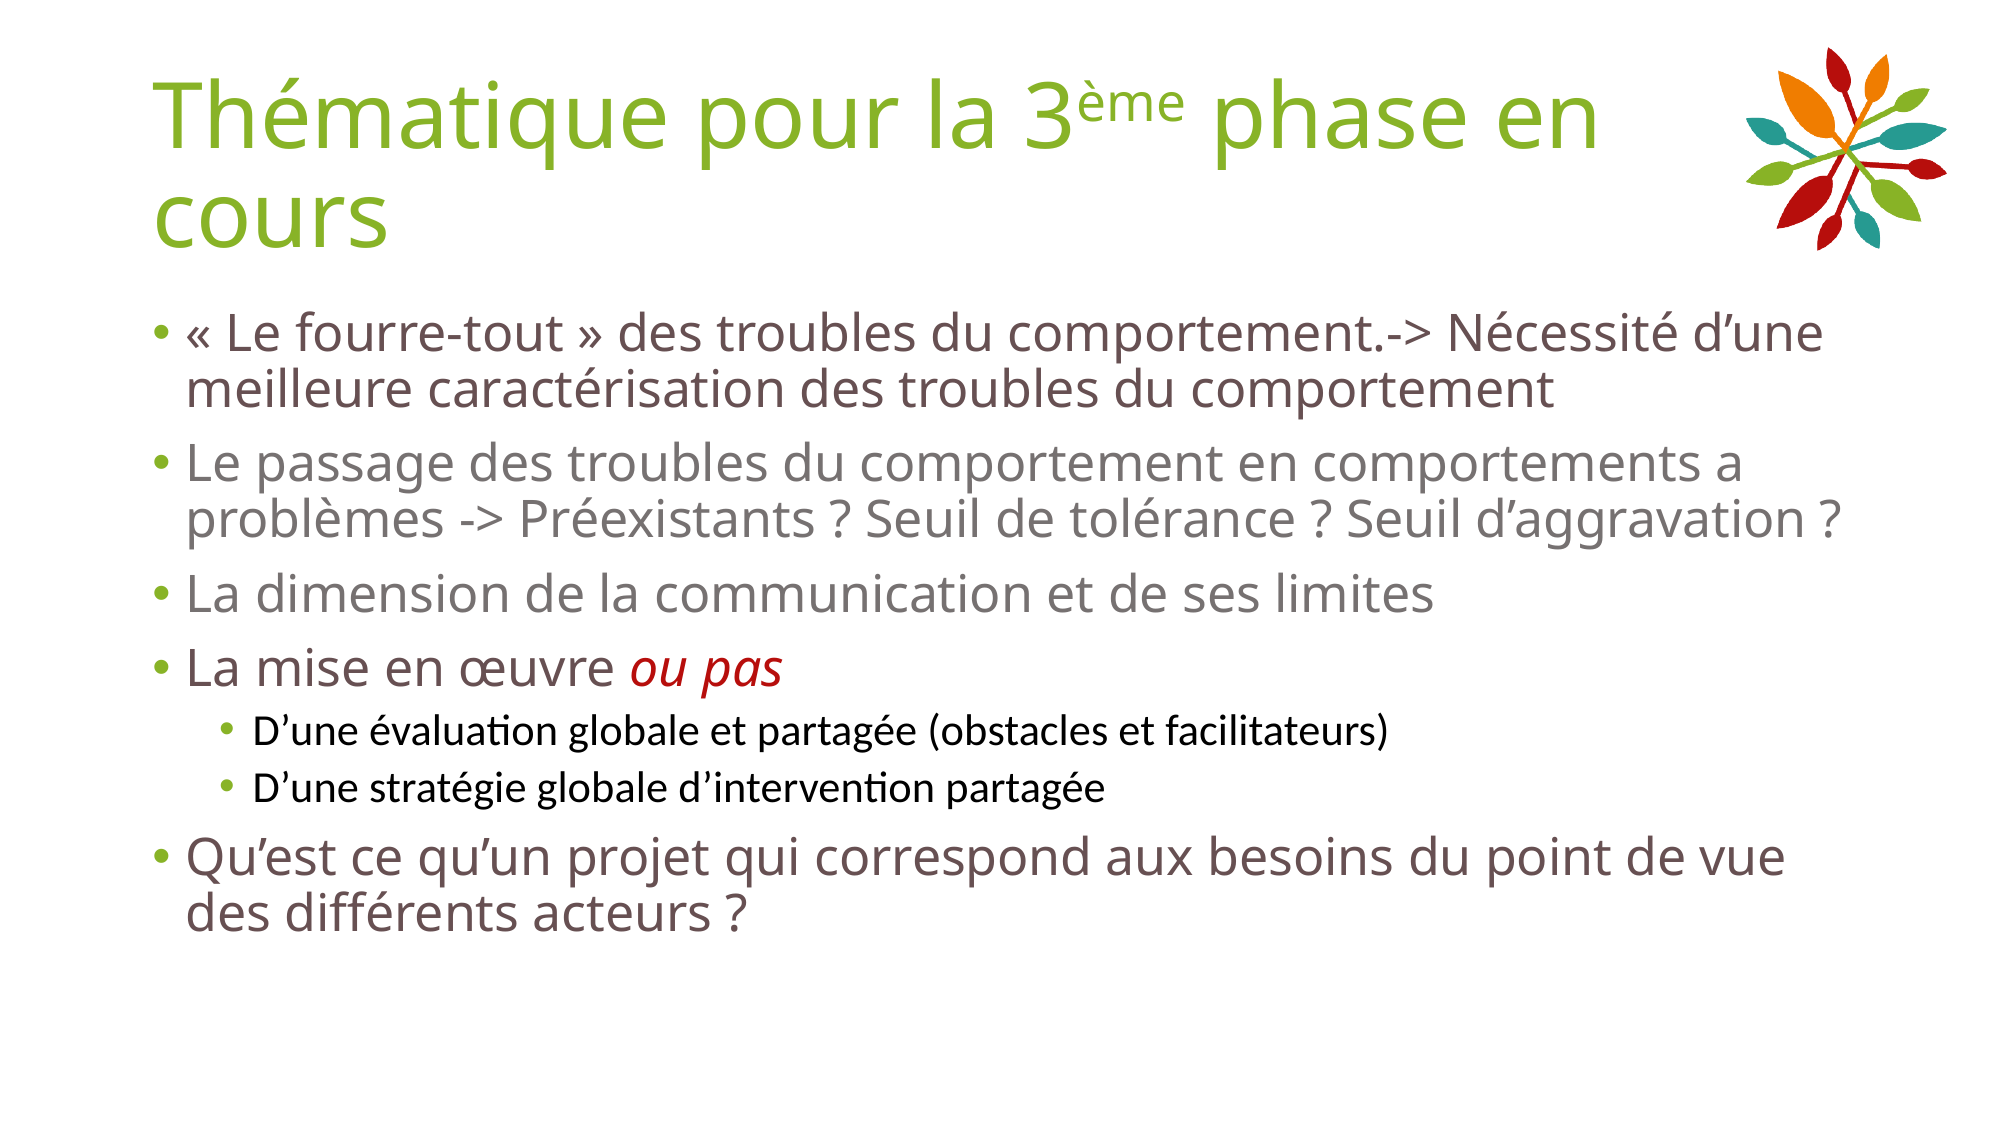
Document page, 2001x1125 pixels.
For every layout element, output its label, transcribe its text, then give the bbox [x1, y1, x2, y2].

list « Le fourre-tout » des troubles du comportement.-> Nécessité d’une meilleure caractérisation des troubles du comportement Le passage des troubles du comportement en comportements a problèmes -> Préexistants ? Seuil de tolérance ? Seuil d’aggravation ? La dimension de la communication et de ses limites La mise en œuvre ou pas D’une évaluation globale et partagée (obstacles et facilitateurs) D’une stratégie globale d’intervention partagée Qu’est ce qu’un projet qui correspond aux besoins du point de vue des différents acteurs ? [137, 299, 1863, 1014]
picture [1722, 30, 1970, 271]
title Thématique pour la 3ème phase en cours [137, 59, 1863, 278]
